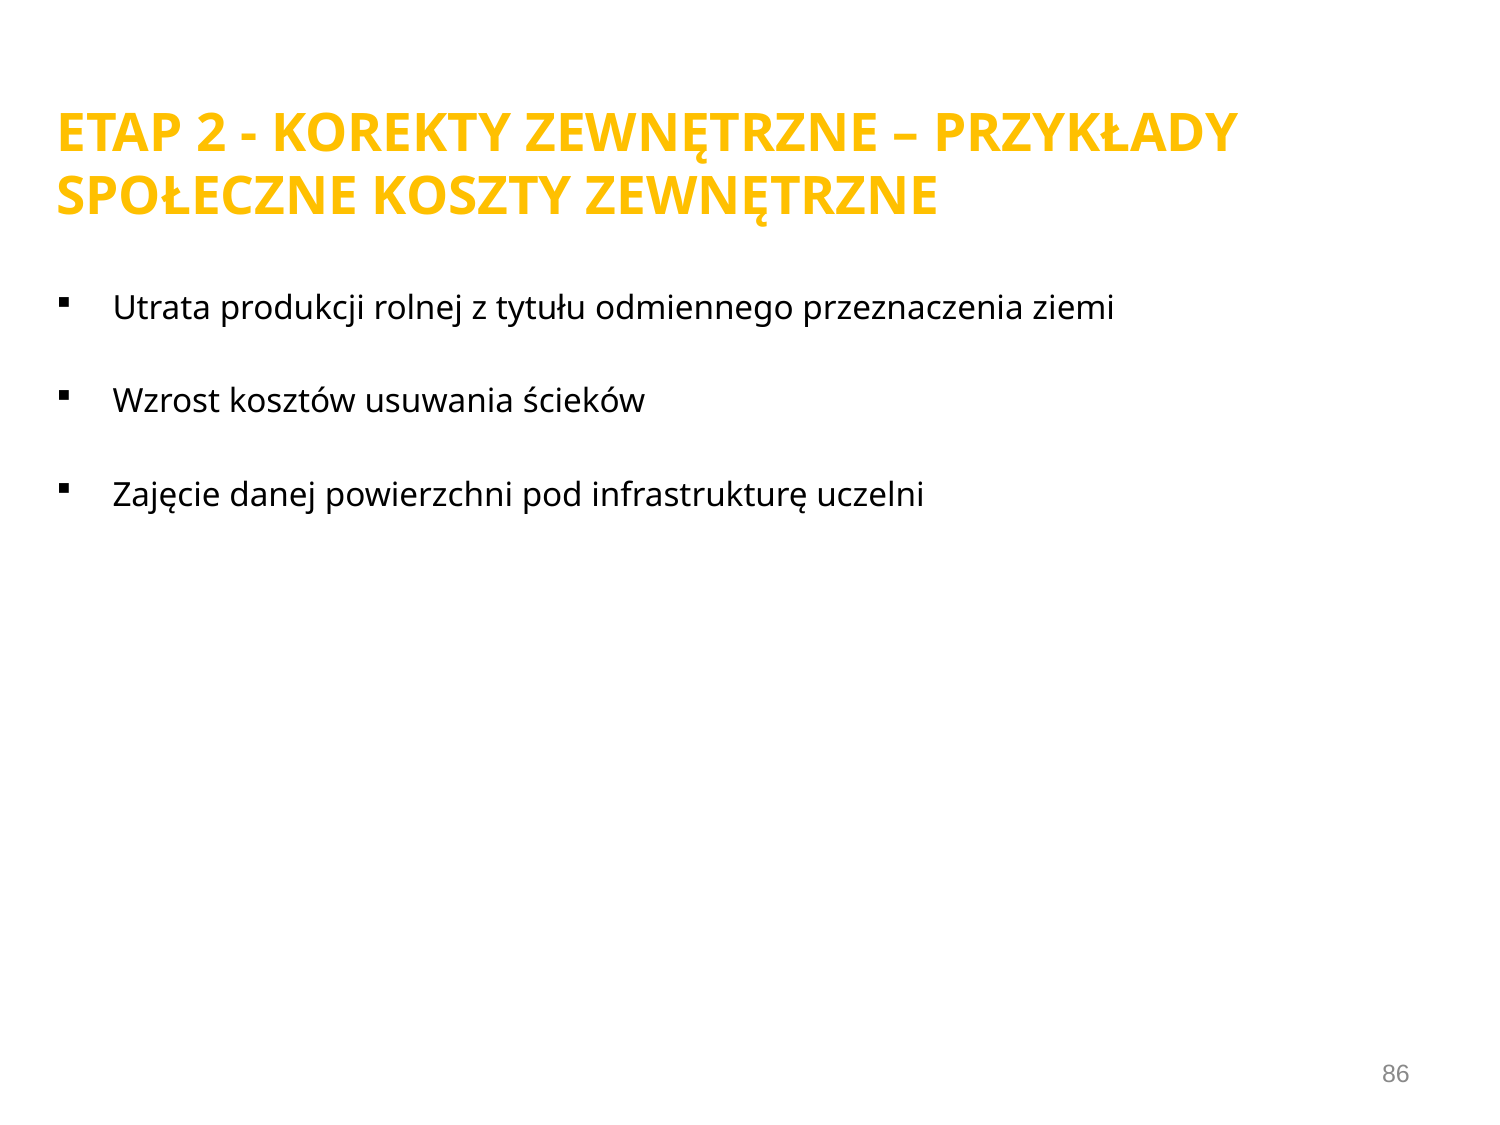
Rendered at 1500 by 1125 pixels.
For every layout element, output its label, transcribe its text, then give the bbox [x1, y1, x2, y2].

slide_number 86 [1074, 1042, 1425, 1103]
title ETAP 2 - KOREKTY ZEWNĘTRZNE – PRZYKŁADY SPOŁECZNE KOSZTY ZEWNĘTRZNE [41, 90, 1459, 234]
list Utrata produkcji rolnej z tytułu odmiennego przeznaczenia ziemi Wzrost kosztów usuwania ścieków Zajęcie danej powierzchni pod infrastrukturę uczelni [41, 278, 1459, 610]
